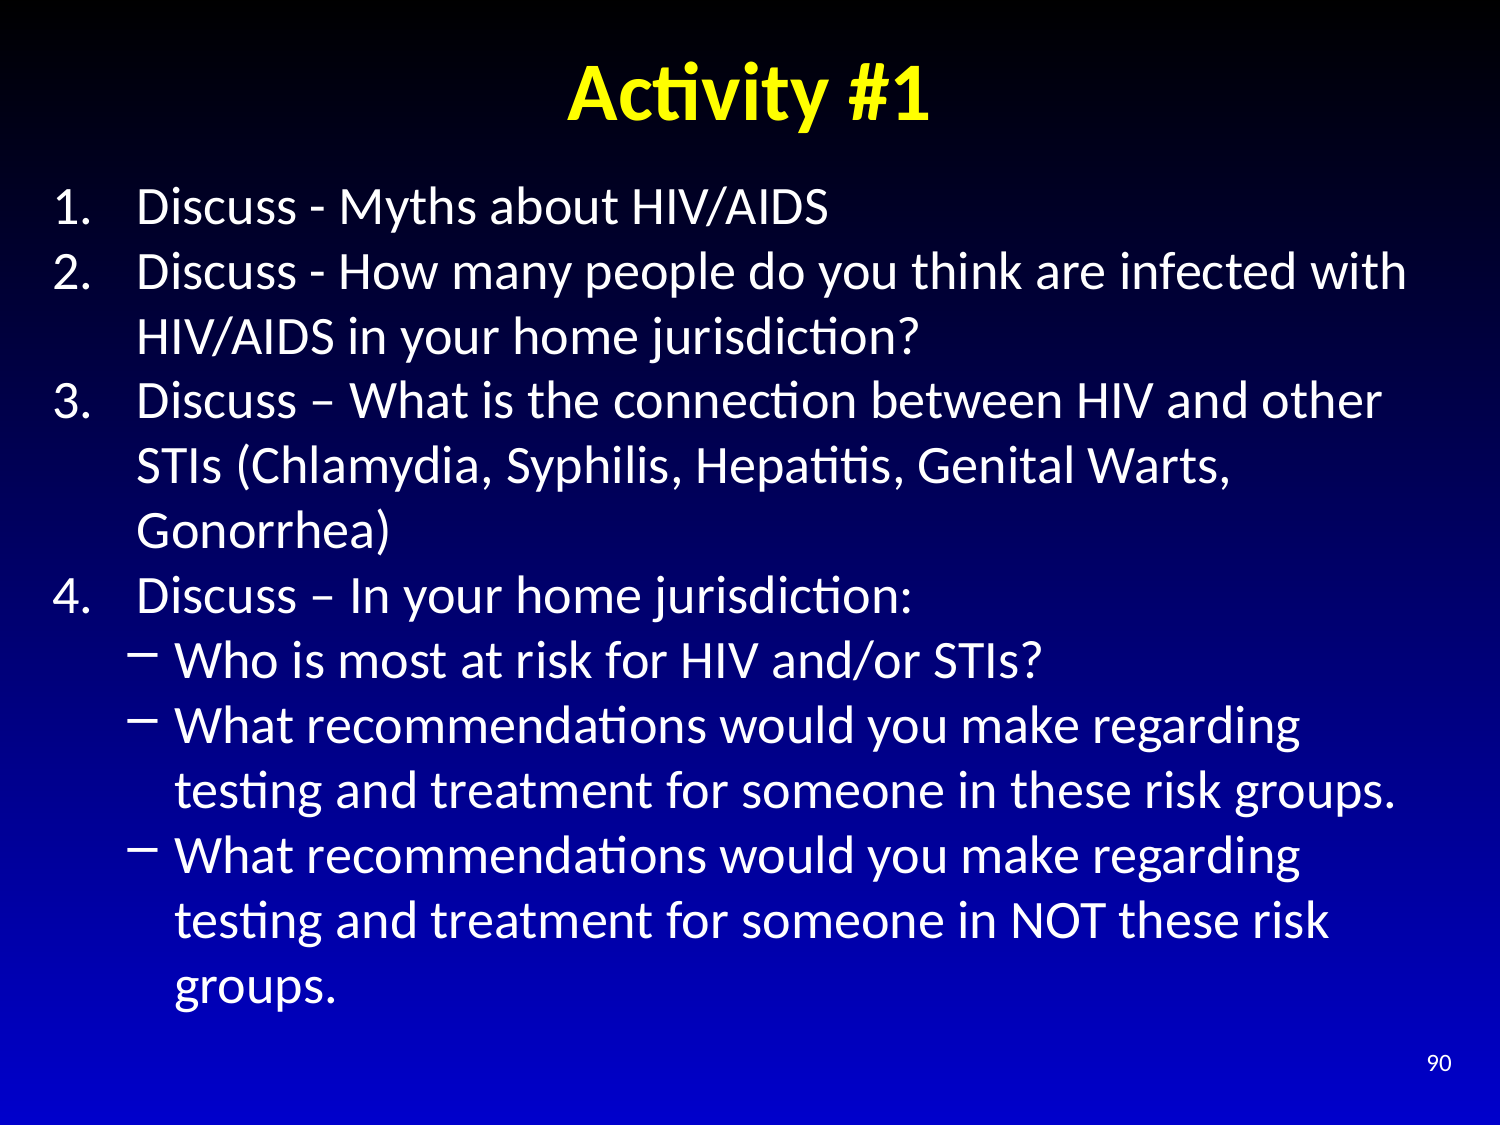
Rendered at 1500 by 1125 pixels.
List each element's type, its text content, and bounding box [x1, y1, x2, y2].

list Discuss - Myths about HIV/AIDS Discuss - How many people do you think are infected with HIV/AIDS in your home jurisdiction? Discuss – What is the connection between HIV and other STIs (Chlamydia, Syphilis, Hepatitis, Genital Warts, Gonorrhea) Discuss – In your home jurisdiction: Who is most at risk for HIV and/or STIs? What recommendations would you make regarding testing and treatment for someone in these risk groups. What recommendations would you make regarding testing and treatment for someone in NOT these risk groups. [37, 162, 1463, 900]
title Activity #1 [37, 24, 1463, 150]
slide_number 90 [1400, 1030, 1467, 1092]
